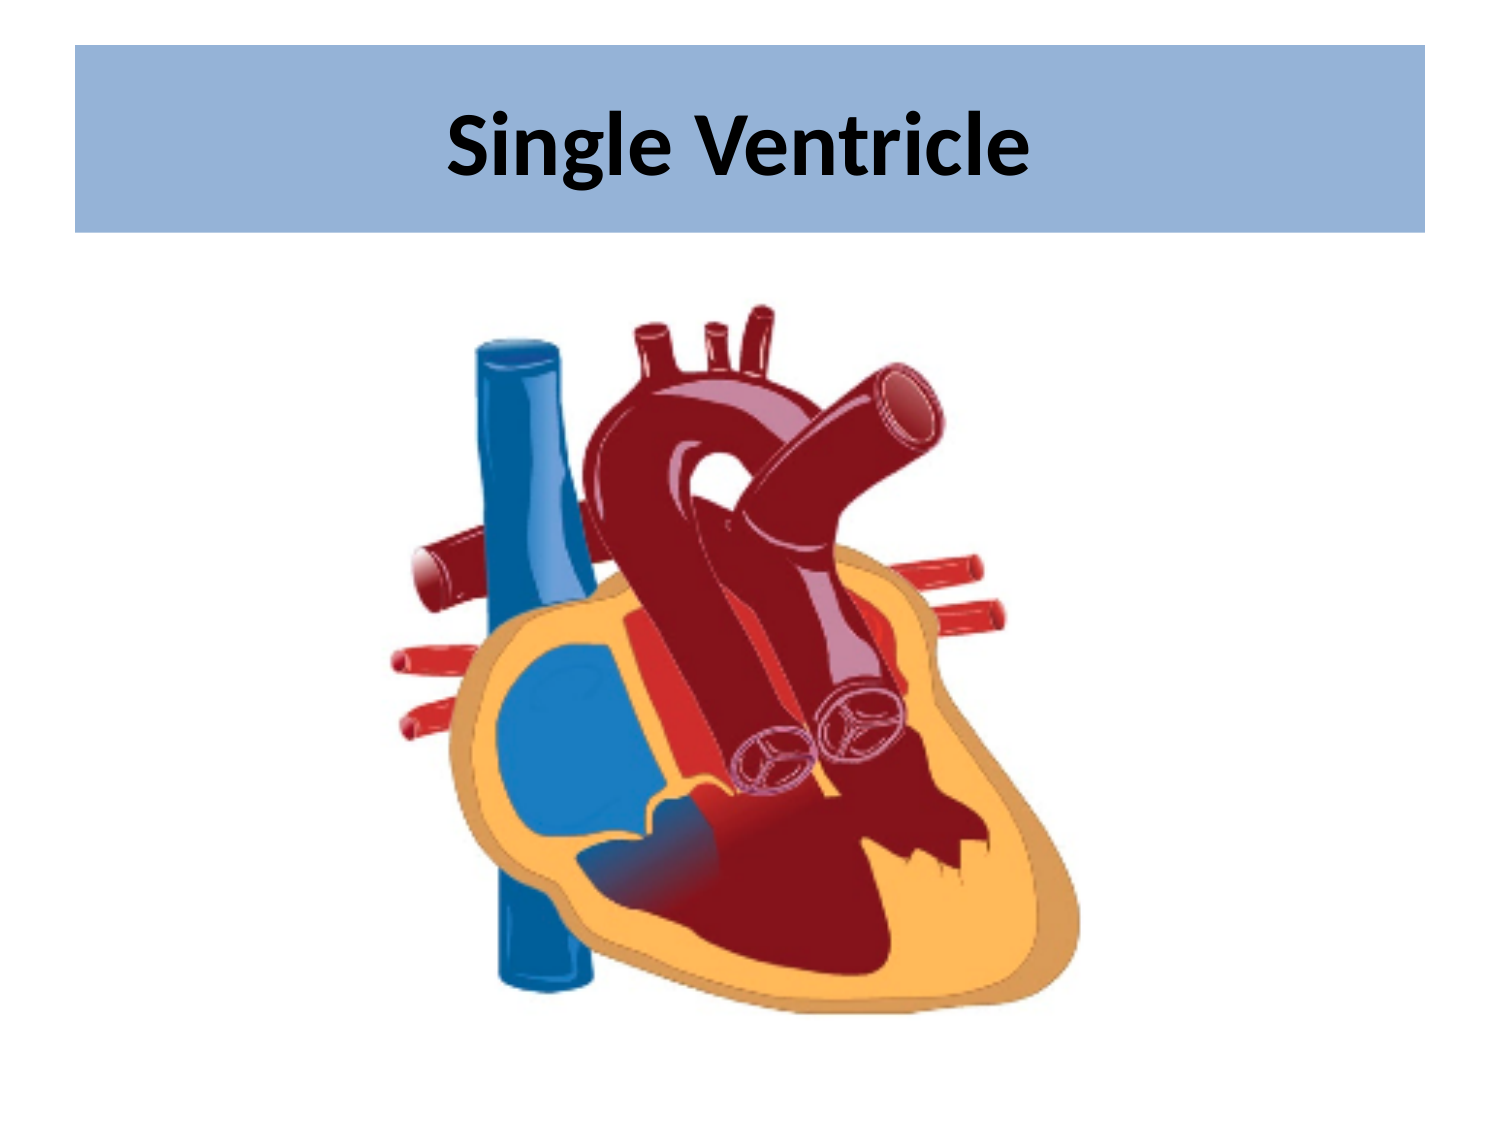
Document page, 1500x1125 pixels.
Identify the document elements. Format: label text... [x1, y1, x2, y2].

picture [376, 285, 1110, 1051]
title Single Ventricle [75, 45, 1425, 233]
